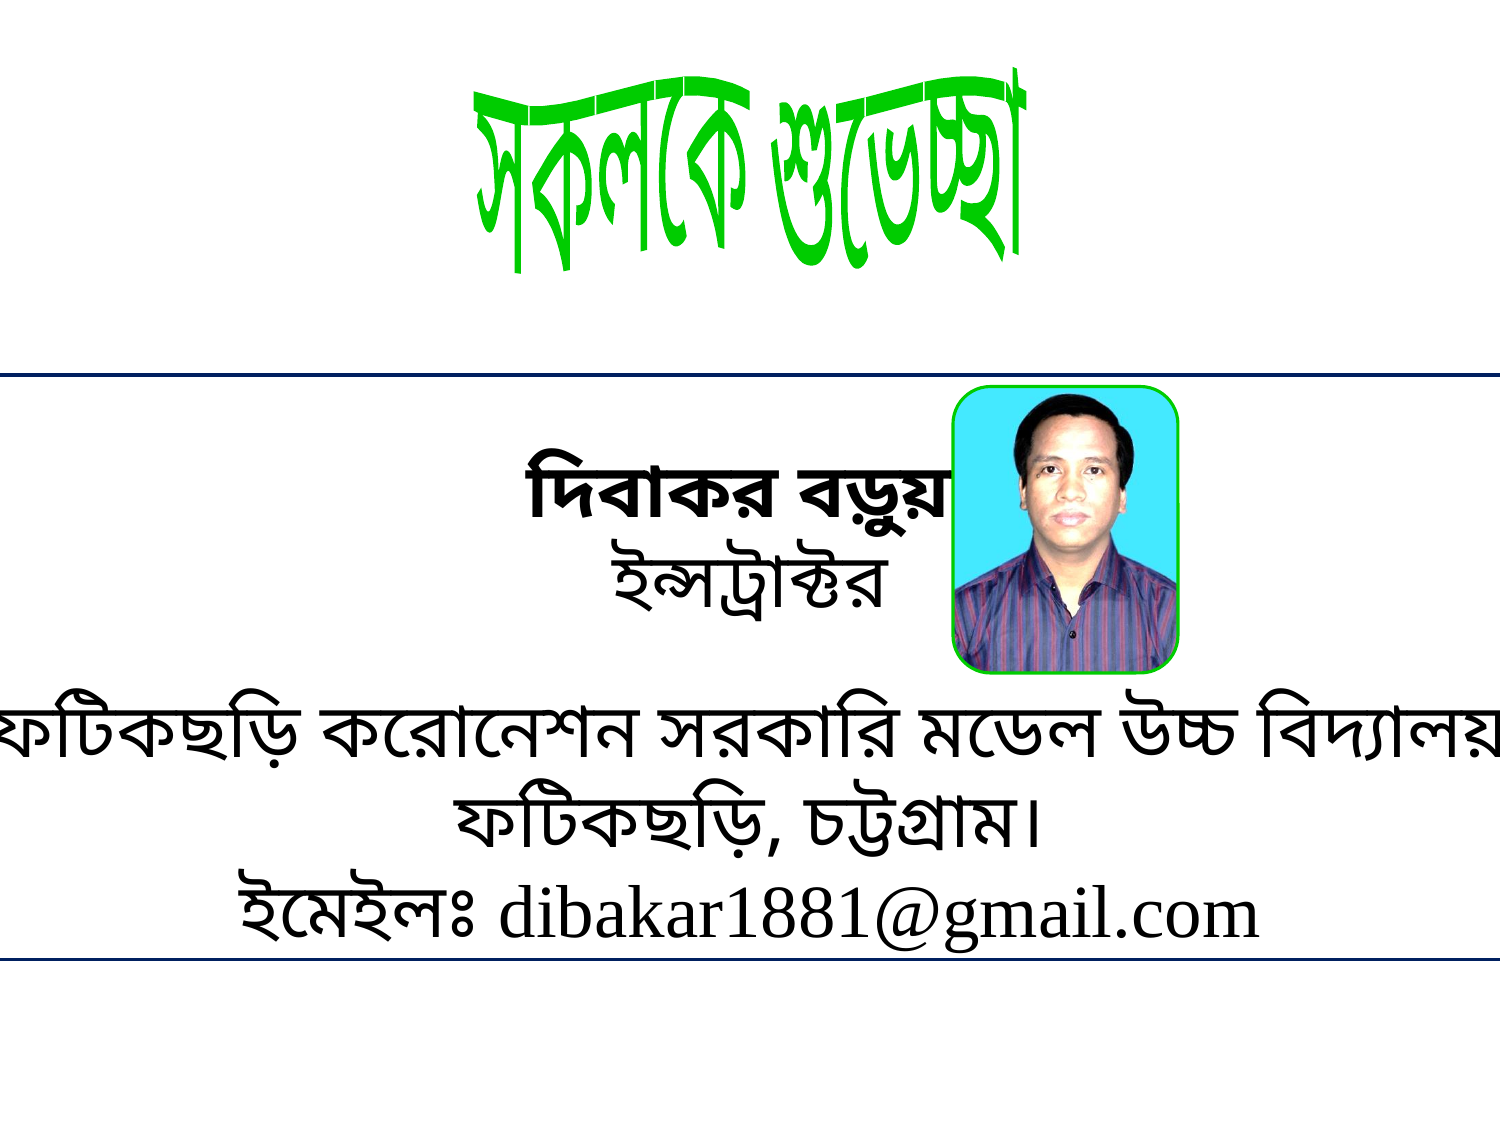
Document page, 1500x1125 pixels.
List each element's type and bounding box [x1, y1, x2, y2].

text_box [152, 374, 1348, 966]
